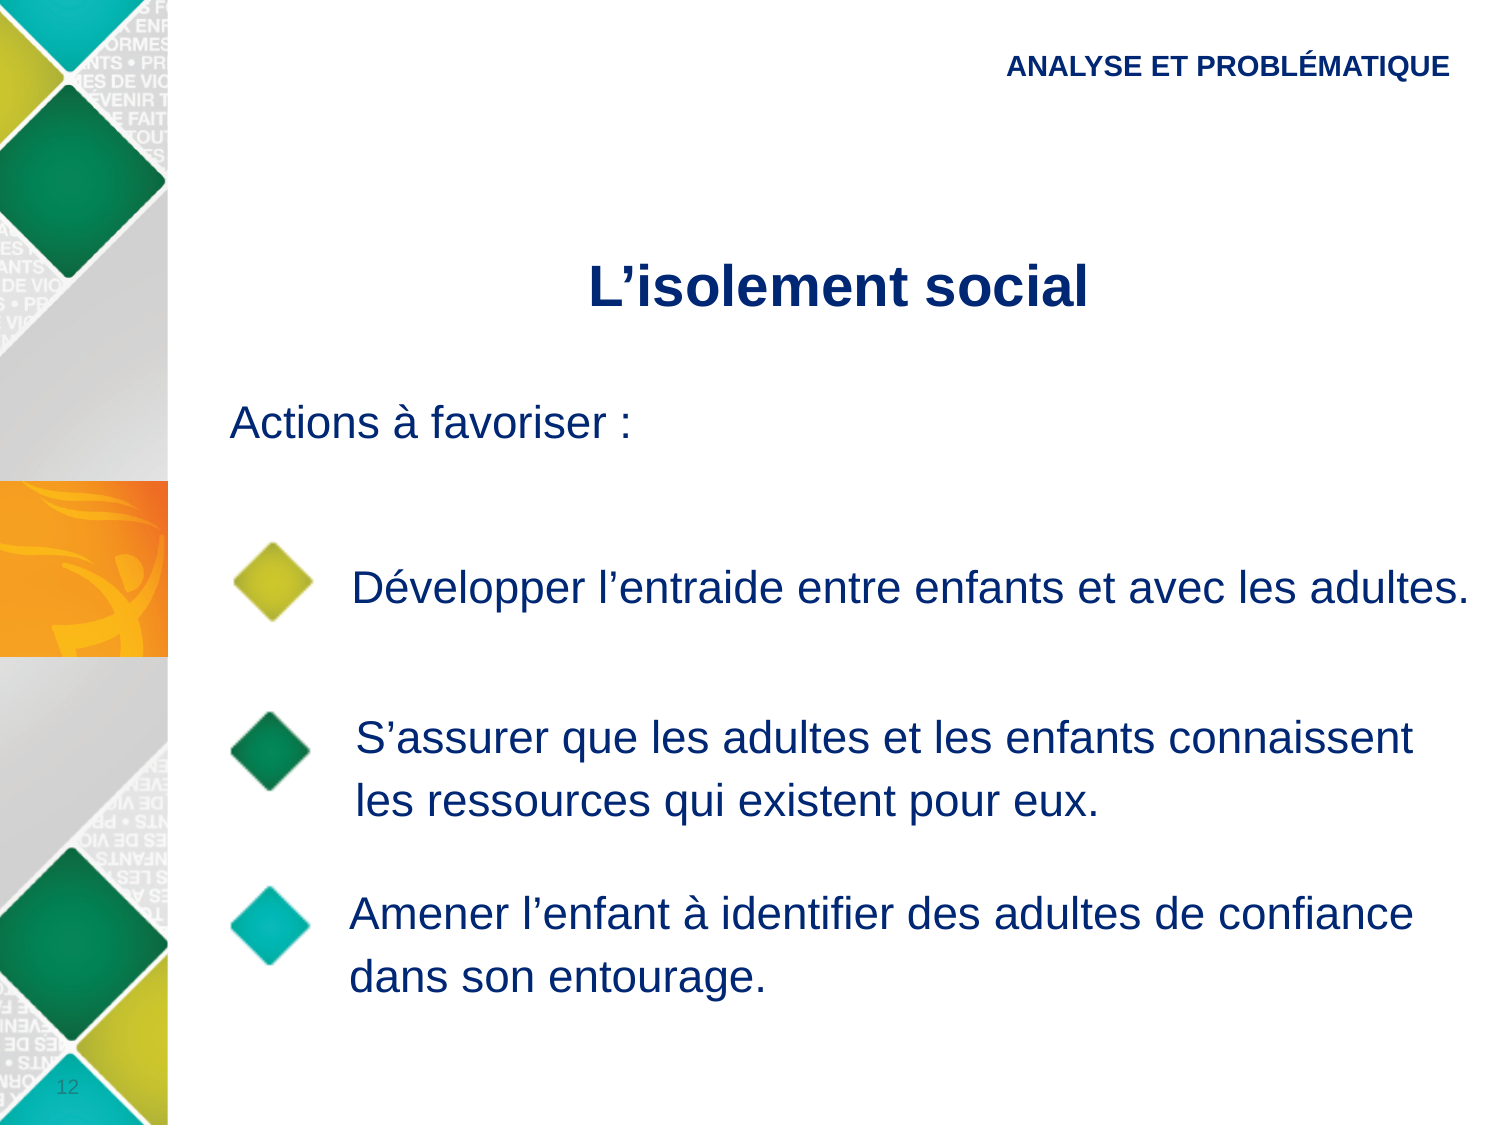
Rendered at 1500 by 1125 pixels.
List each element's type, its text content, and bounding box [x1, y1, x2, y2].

picture [217, 527, 328, 646]
text_box L’isolement social [196, 229, 1483, 325]
picture [214, 681, 326, 811]
text_box ANALYSE ET PROBLÉMATIQUE [986, 39, 1471, 90]
text_box Développer l’entraide entre enfants et avec les adultes. [336, 542, 1500, 621]
picture [214, 855, 326, 1000]
text_box Amener l’enfant à identifier des adultes de confiance dans son entourage. [334, 868, 1500, 1010]
picture [0, 0, 168, 1125]
text_box Actions à favoriser : [214, 385, 1164, 456]
text_box S’assurer que les adultes et les enfants connaissent les ressources qui existent pour eux. [340, 692, 1483, 834]
